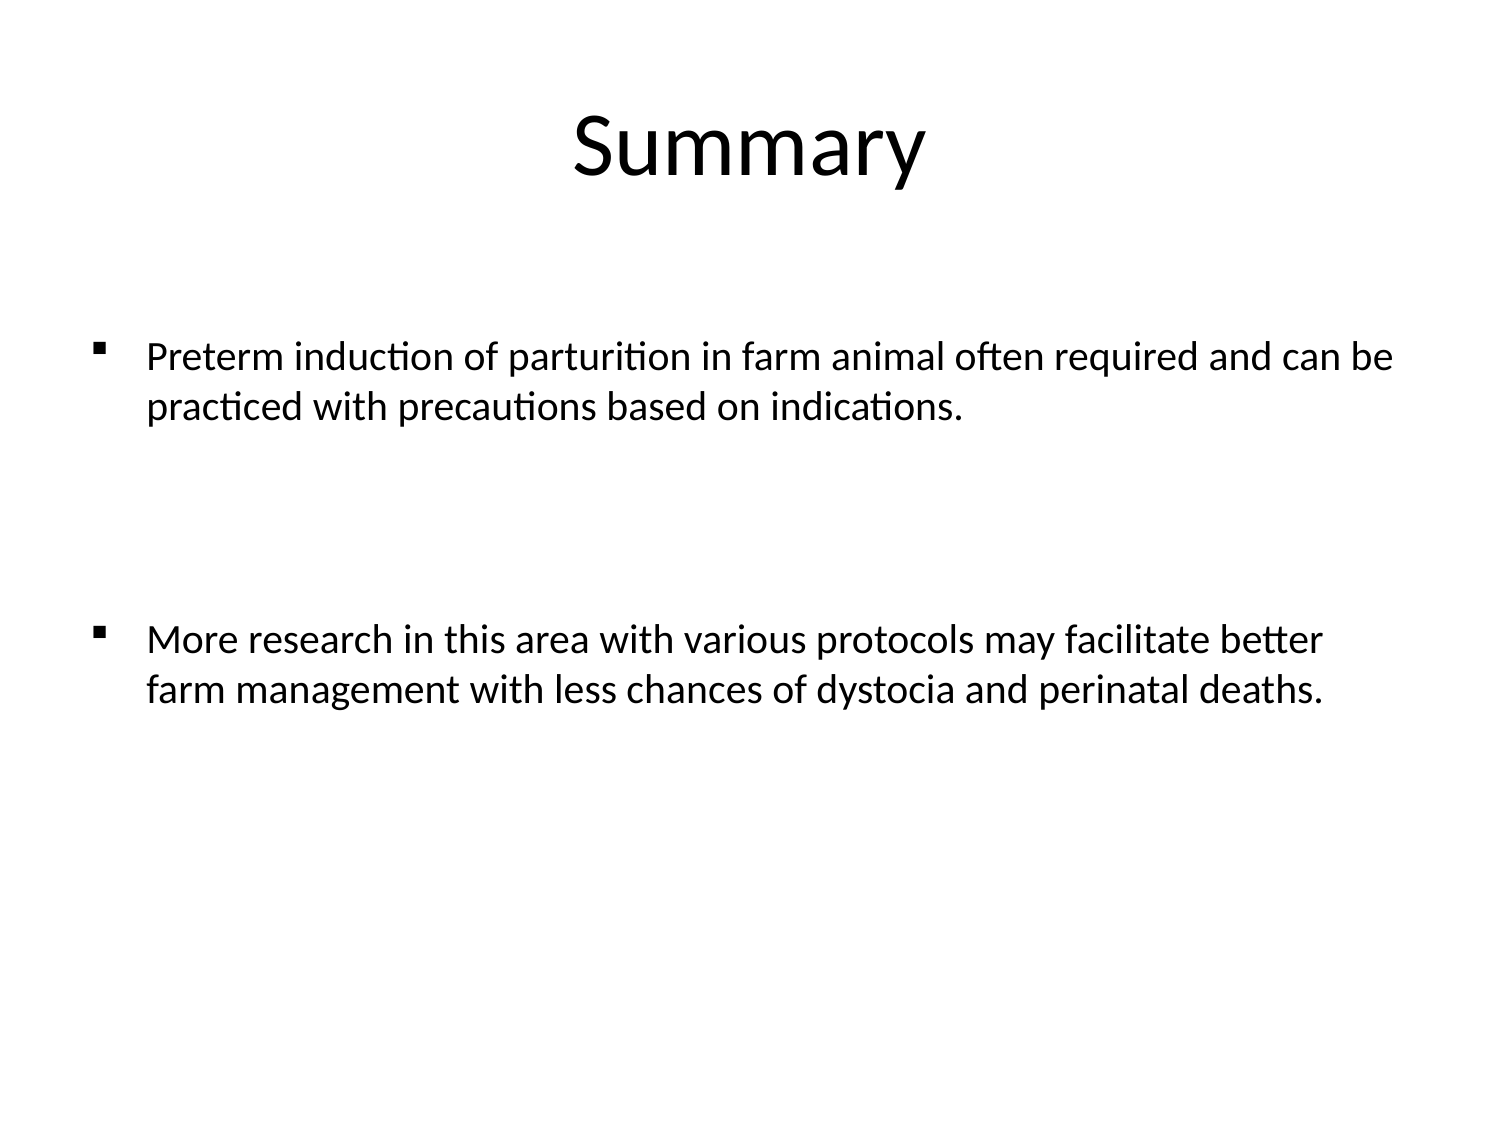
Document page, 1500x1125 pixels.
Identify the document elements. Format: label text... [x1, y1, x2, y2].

list Preterm induction of parturition in farm animal often required and can be practiced with precautions based on indications. More research in this area with various protocols may facilitate better farm management with less chances of dystocia and perinatal deaths. [75, 262, 1425, 1005]
title Summary [75, 45, 1425, 233]
